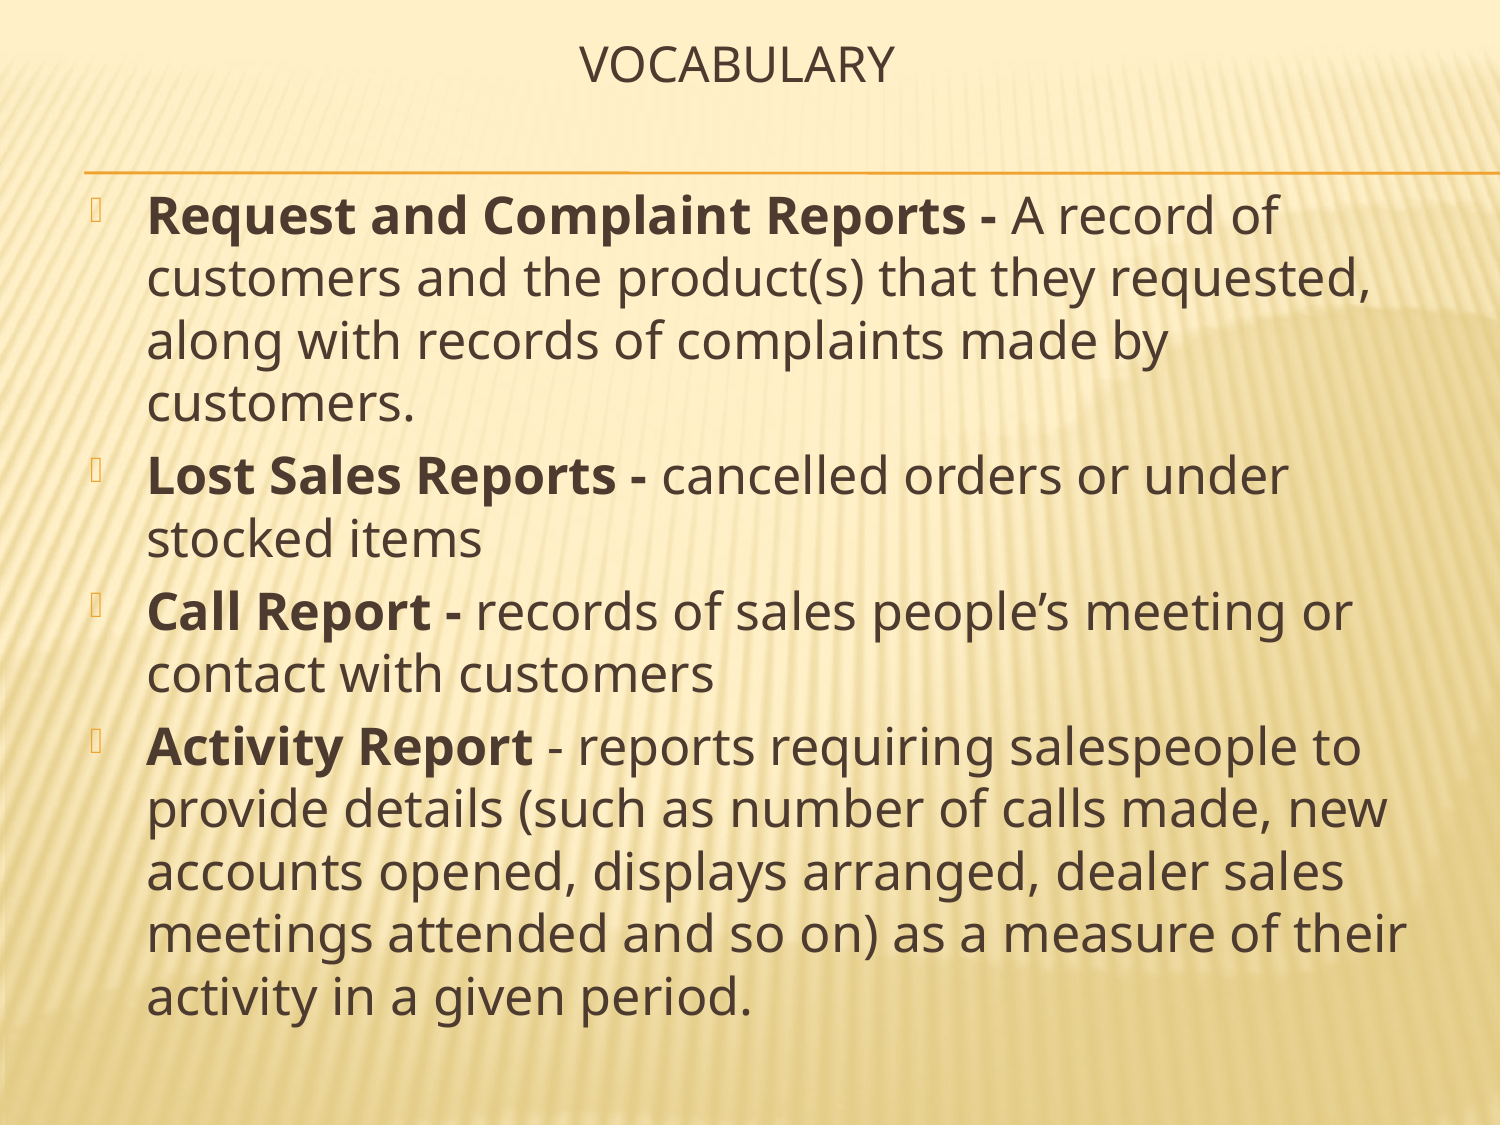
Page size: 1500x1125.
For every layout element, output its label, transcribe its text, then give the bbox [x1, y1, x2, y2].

title Vocabulary [0, 37, 1475, 100]
list Request and Complaint Reports - A record of customers and the product(s) that they requested, along with records of complaints made by customers. Lost Sales Reports - cancelled orders or under stocked items Call Report - records of sales people’s meeting or contact with customers Activity Report - reports requiring salespeople to provide details (such as number of calls made, new accounts opened, displays arranged, dealer sales meetings attended and so on) as a measure of their activity in a given period. [75, 174, 1425, 1025]
